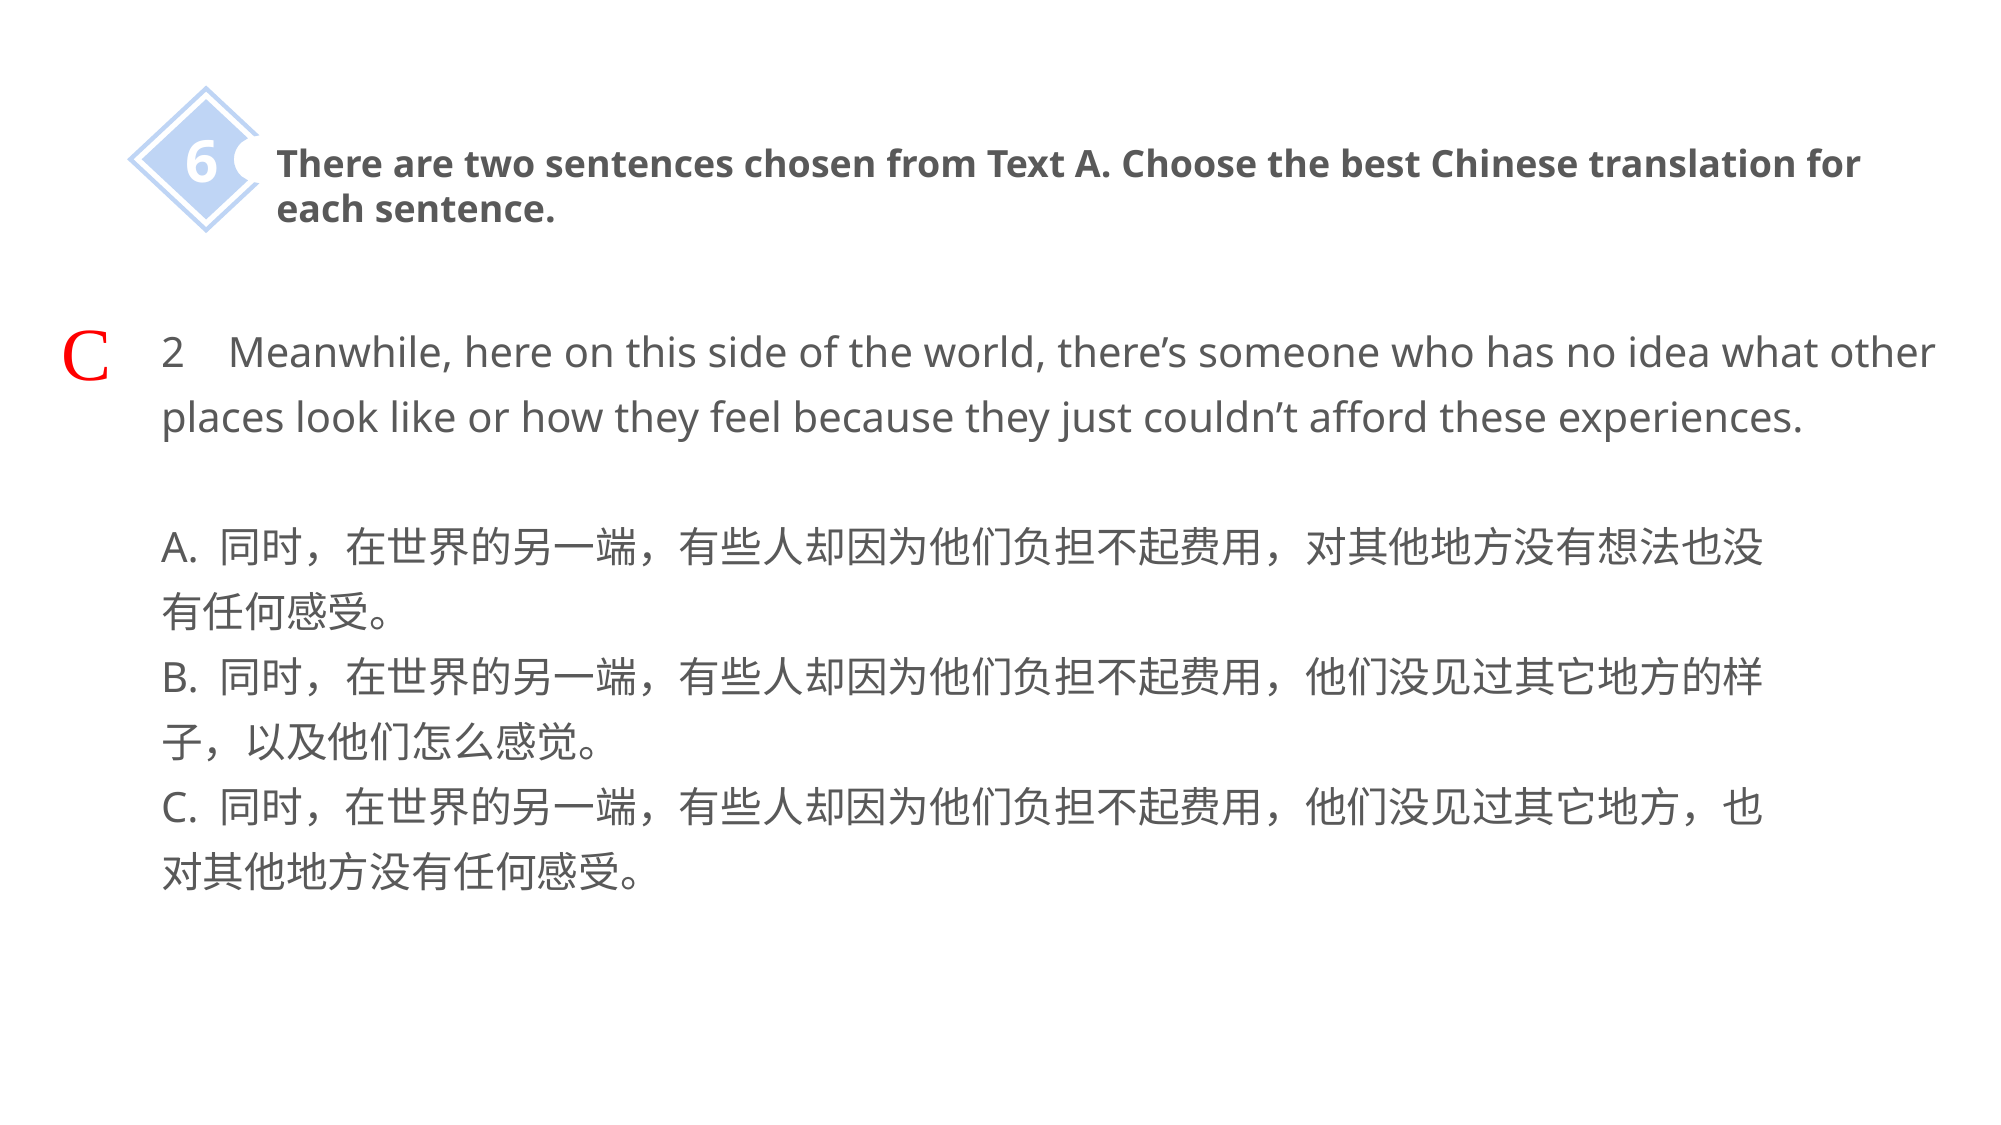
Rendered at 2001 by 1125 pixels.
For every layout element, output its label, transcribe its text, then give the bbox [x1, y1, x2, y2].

text_box 2 Meanwhile, here on this side of the world, there’s someone who has no idea what other places look like or how they feel because they just couldn’t afford these experiences. A. 同时，在世界的另一端，有些人却因为他们负担不起费用，对其他地方没有想法也没 有任何感受。 B. 同时，在世界的另一端，有些人却因为他们负担不起费用，他们没见过其它地方的样 子，以及他们怎么感觉。 C. 同时，在世界的另一端，有些人却因为他们负担不起费用，他们没见过其它地方，也 对其他地方没有任何感受。 [146, 303, 2000, 904]
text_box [127, 85, 286, 233]
text_box C [46, 297, 127, 403]
text_box There are two sentences chosen from Text A. Choose the best Chinese translation for each sentence. [261, 132, 1879, 238]
